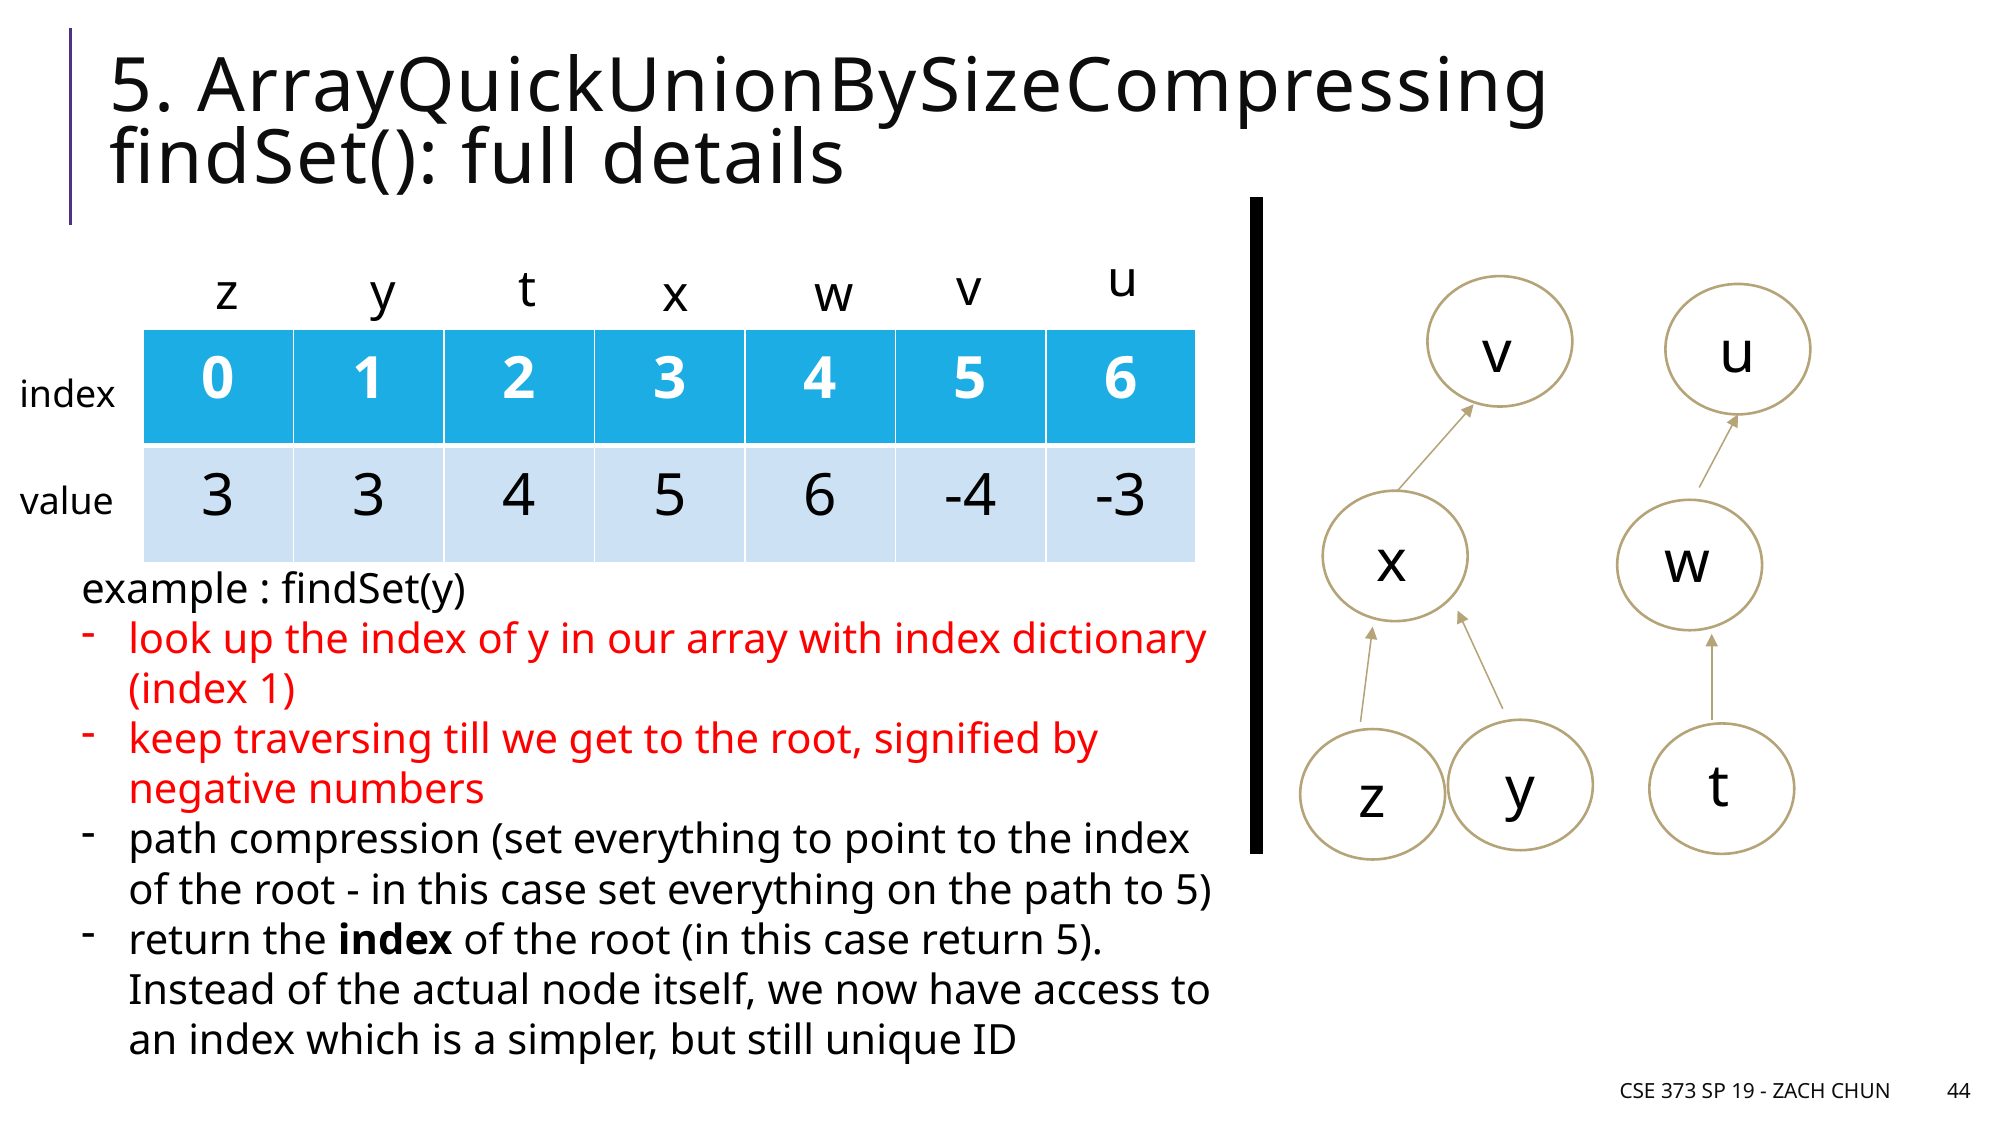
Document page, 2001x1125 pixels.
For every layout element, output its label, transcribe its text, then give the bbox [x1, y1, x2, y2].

table_header 0 [144, 330, 293, 443]
text_box u [1664, 282, 1812, 416]
text_box z [200, 251, 254, 327]
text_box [1360, 626, 1373, 723]
title 5. ArrayQuickUnionBySizeCompressing findSet(): full details [94, 43, 1930, 210]
table_cell -4 [896, 448, 1045, 554]
table_header 4 [746, 330, 895, 443]
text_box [1421, 275, 1574, 407]
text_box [1698, 414, 1739, 488]
table_header 3 [595, 330, 744, 443]
table_cell 3 [294, 448, 443, 554]
table_cell 4 [445, 448, 594, 554]
table_cell 5 [595, 448, 744, 554]
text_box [1396, 404, 1474, 492]
text_box value [5, 469, 129, 530]
text_box v [941, 248, 997, 323]
slide_number 44 [1916, 1069, 1986, 1115]
table_cell 3 [144, 448, 293, 554]
text_box z [1298, 727, 1447, 861]
table_header 2 [445, 330, 594, 443]
table_cell -3 [1047, 448, 1195, 554]
table_header 1 [294, 330, 443, 443]
table_header 6 [1047, 330, 1195, 443]
table_cell 6 [746, 448, 895, 554]
text_box w [799, 253, 869, 328]
table_header 5 [896, 330, 1045, 443]
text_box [1610, 499, 1764, 631]
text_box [1315, 490, 1468, 622]
text_box y [355, 252, 411, 327]
text_box u [1092, 238, 1153, 314]
footer CSE 373 SP 19 - Zach Chun [1249, 1069, 1906, 1115]
text_box index [4, 362, 131, 423]
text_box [1457, 610, 1503, 710]
text_box y [1446, 718, 1595, 852]
text_box x [647, 254, 704, 328]
text_box example : findSet(y) look up the index of y in our array with index dictionary (index 1) keep traversing till we get to the root, signified by negative numbers path compression (set everything to point to the index of the root - in this case set everything on the path to 5) return the index of the root (in this case return 5). Instead of the actual node itself, we now have access to an index which is a simpler, but still unique ID [66, 554, 1249, 1125]
text_box t [503, 248, 552, 324]
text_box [1642, 723, 1795, 855]
